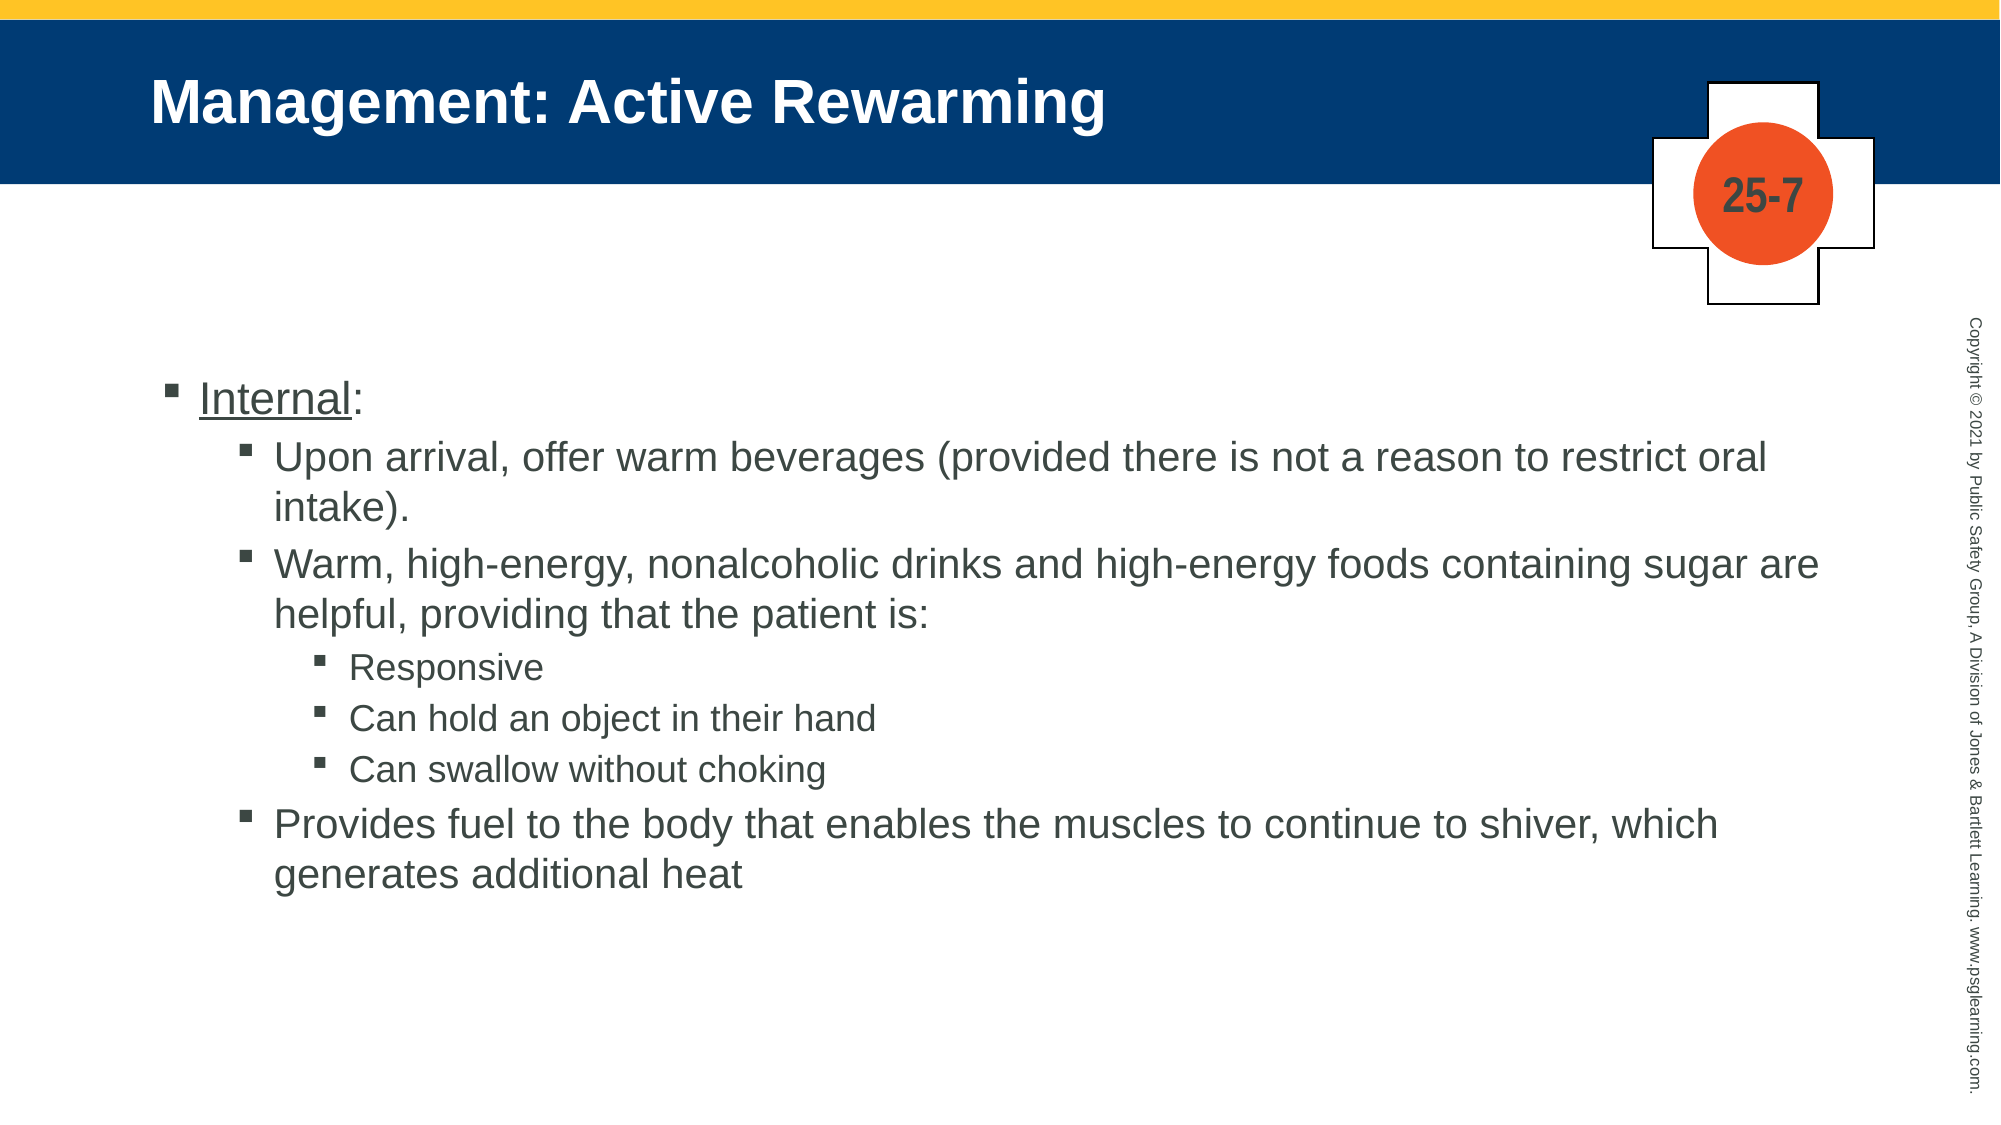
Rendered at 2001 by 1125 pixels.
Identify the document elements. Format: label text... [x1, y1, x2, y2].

list Internal: Upon arrival, offer warm beverages (provided there is not a reason to restrict oral intake). Warm, high-energy, nonalcoholic drinks and high-energy foods containing sugar are helpful, providing that the patient is: Responsive Can hold an object in their hand Can swallow without choking Provides fuel to the body that enables the muscles to continue to shiver, which generates additional heat [146, 361, 1859, 1016]
title Management: Active Rewarming [0, 19, 2000, 185]
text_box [1652, 82, 1874, 304]
